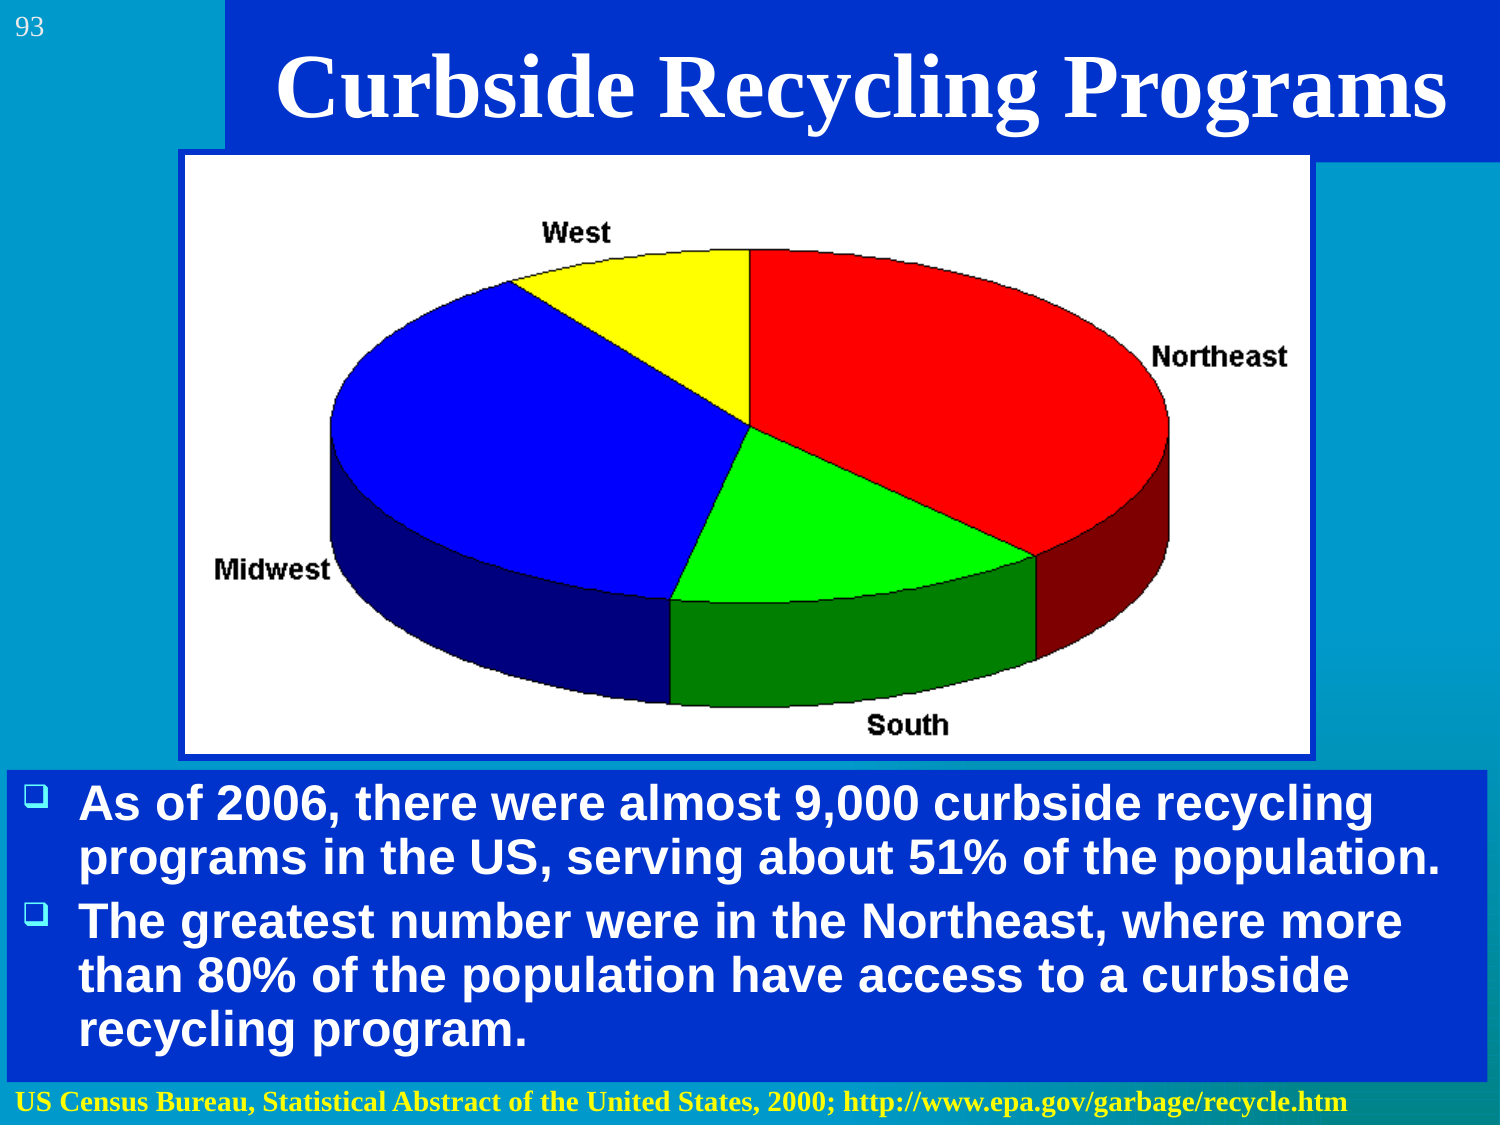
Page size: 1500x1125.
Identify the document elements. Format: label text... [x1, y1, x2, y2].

list As of 2006, there were almost 9,000 curbside recycling programs in the US, serving about 51% of the population. The greatest number were in the Northeast, where more than 80% of the population have access to a curbside recycling program. [6, 769, 1488, 1074]
picture [184, 154, 1310, 755]
text_box US Census Bureau, Statistical Abstract of the United States, 2000; http://www.epa.gov/garbage/recycle.htm [0, 1074, 1500, 1125]
title Curbside Recycling Programs [225, 0, 1500, 163]
slide_number 93 [0, 0, 225, 50]
